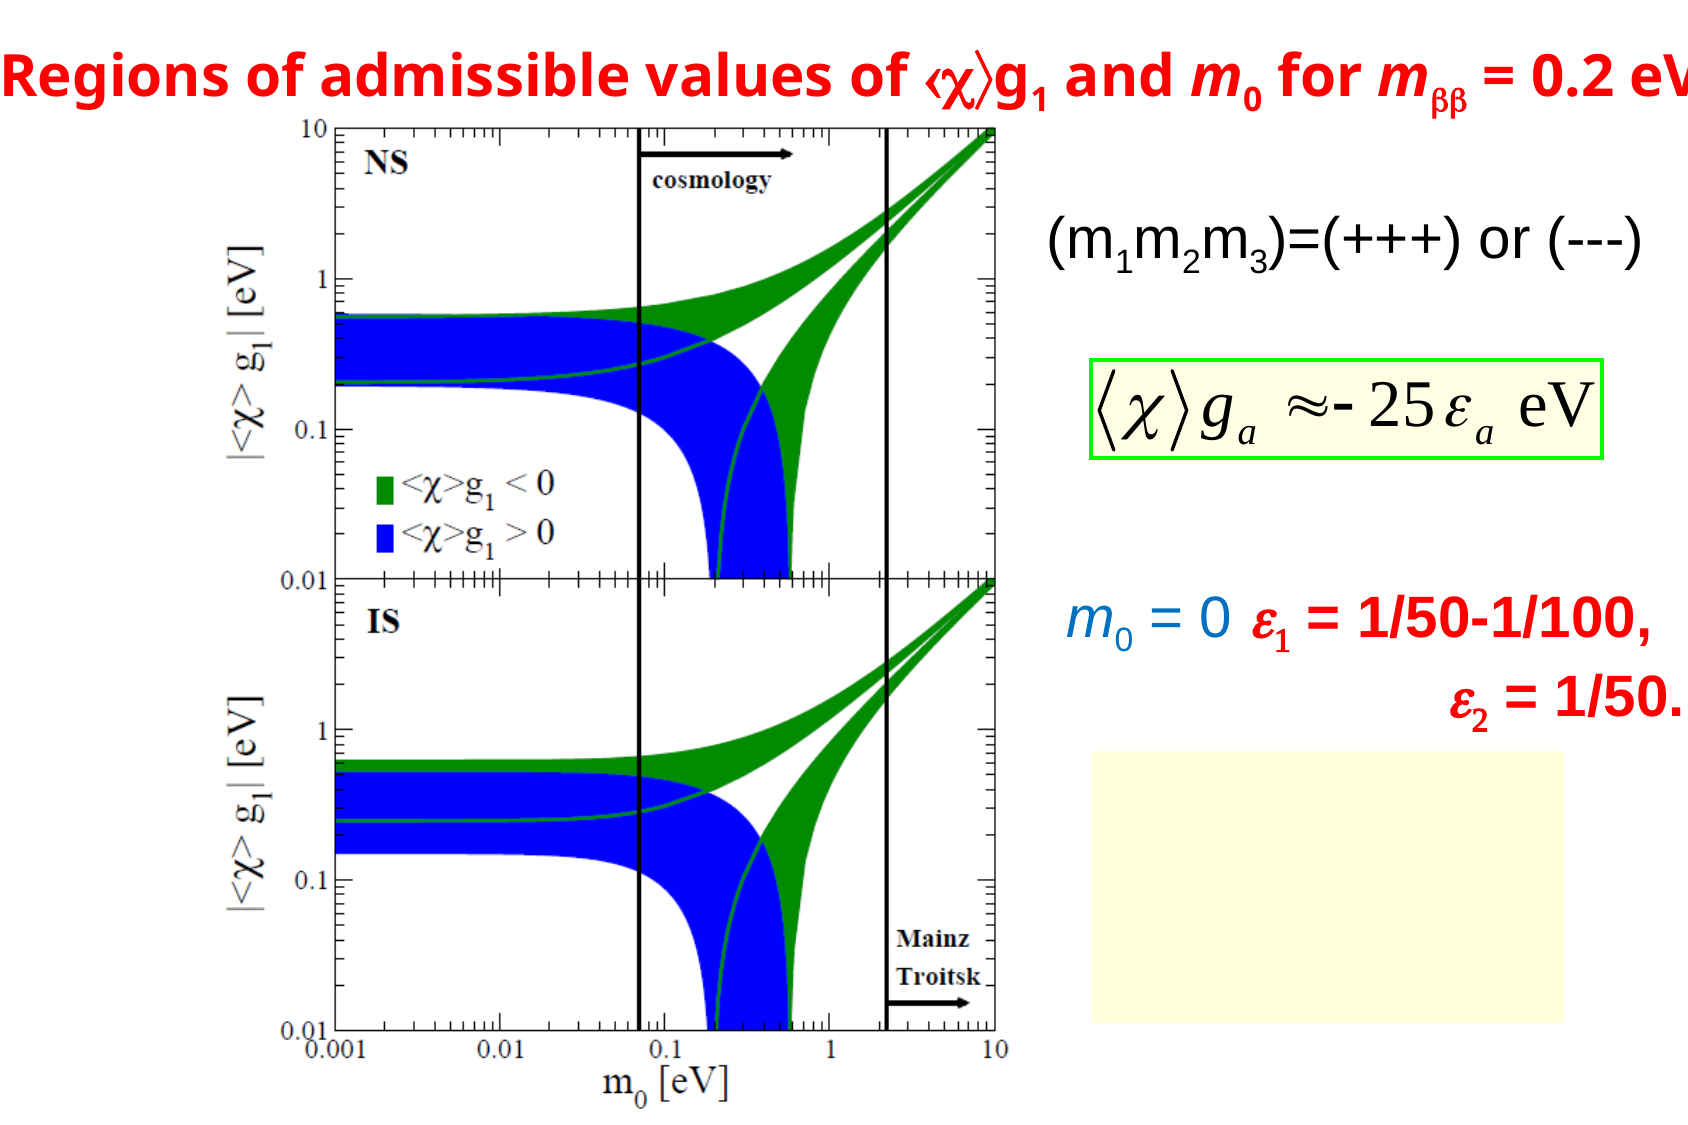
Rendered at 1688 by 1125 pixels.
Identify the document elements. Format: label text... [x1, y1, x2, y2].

picture [193, 101, 1017, 1125]
text_box (m1m2m3)=(+++) or (---) [1027, 193, 1671, 288]
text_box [1093, 362, 1601, 457]
text_box Regions of admissible values of cg1 and m0 for mbb = 0.2 eV [0, 30, 1688, 126]
text_box [1090, 749, 1566, 1025]
text_box m0 = 0 e1 = 1/50-1/100, e2 = 1/50. [1051, 571, 1688, 746]
